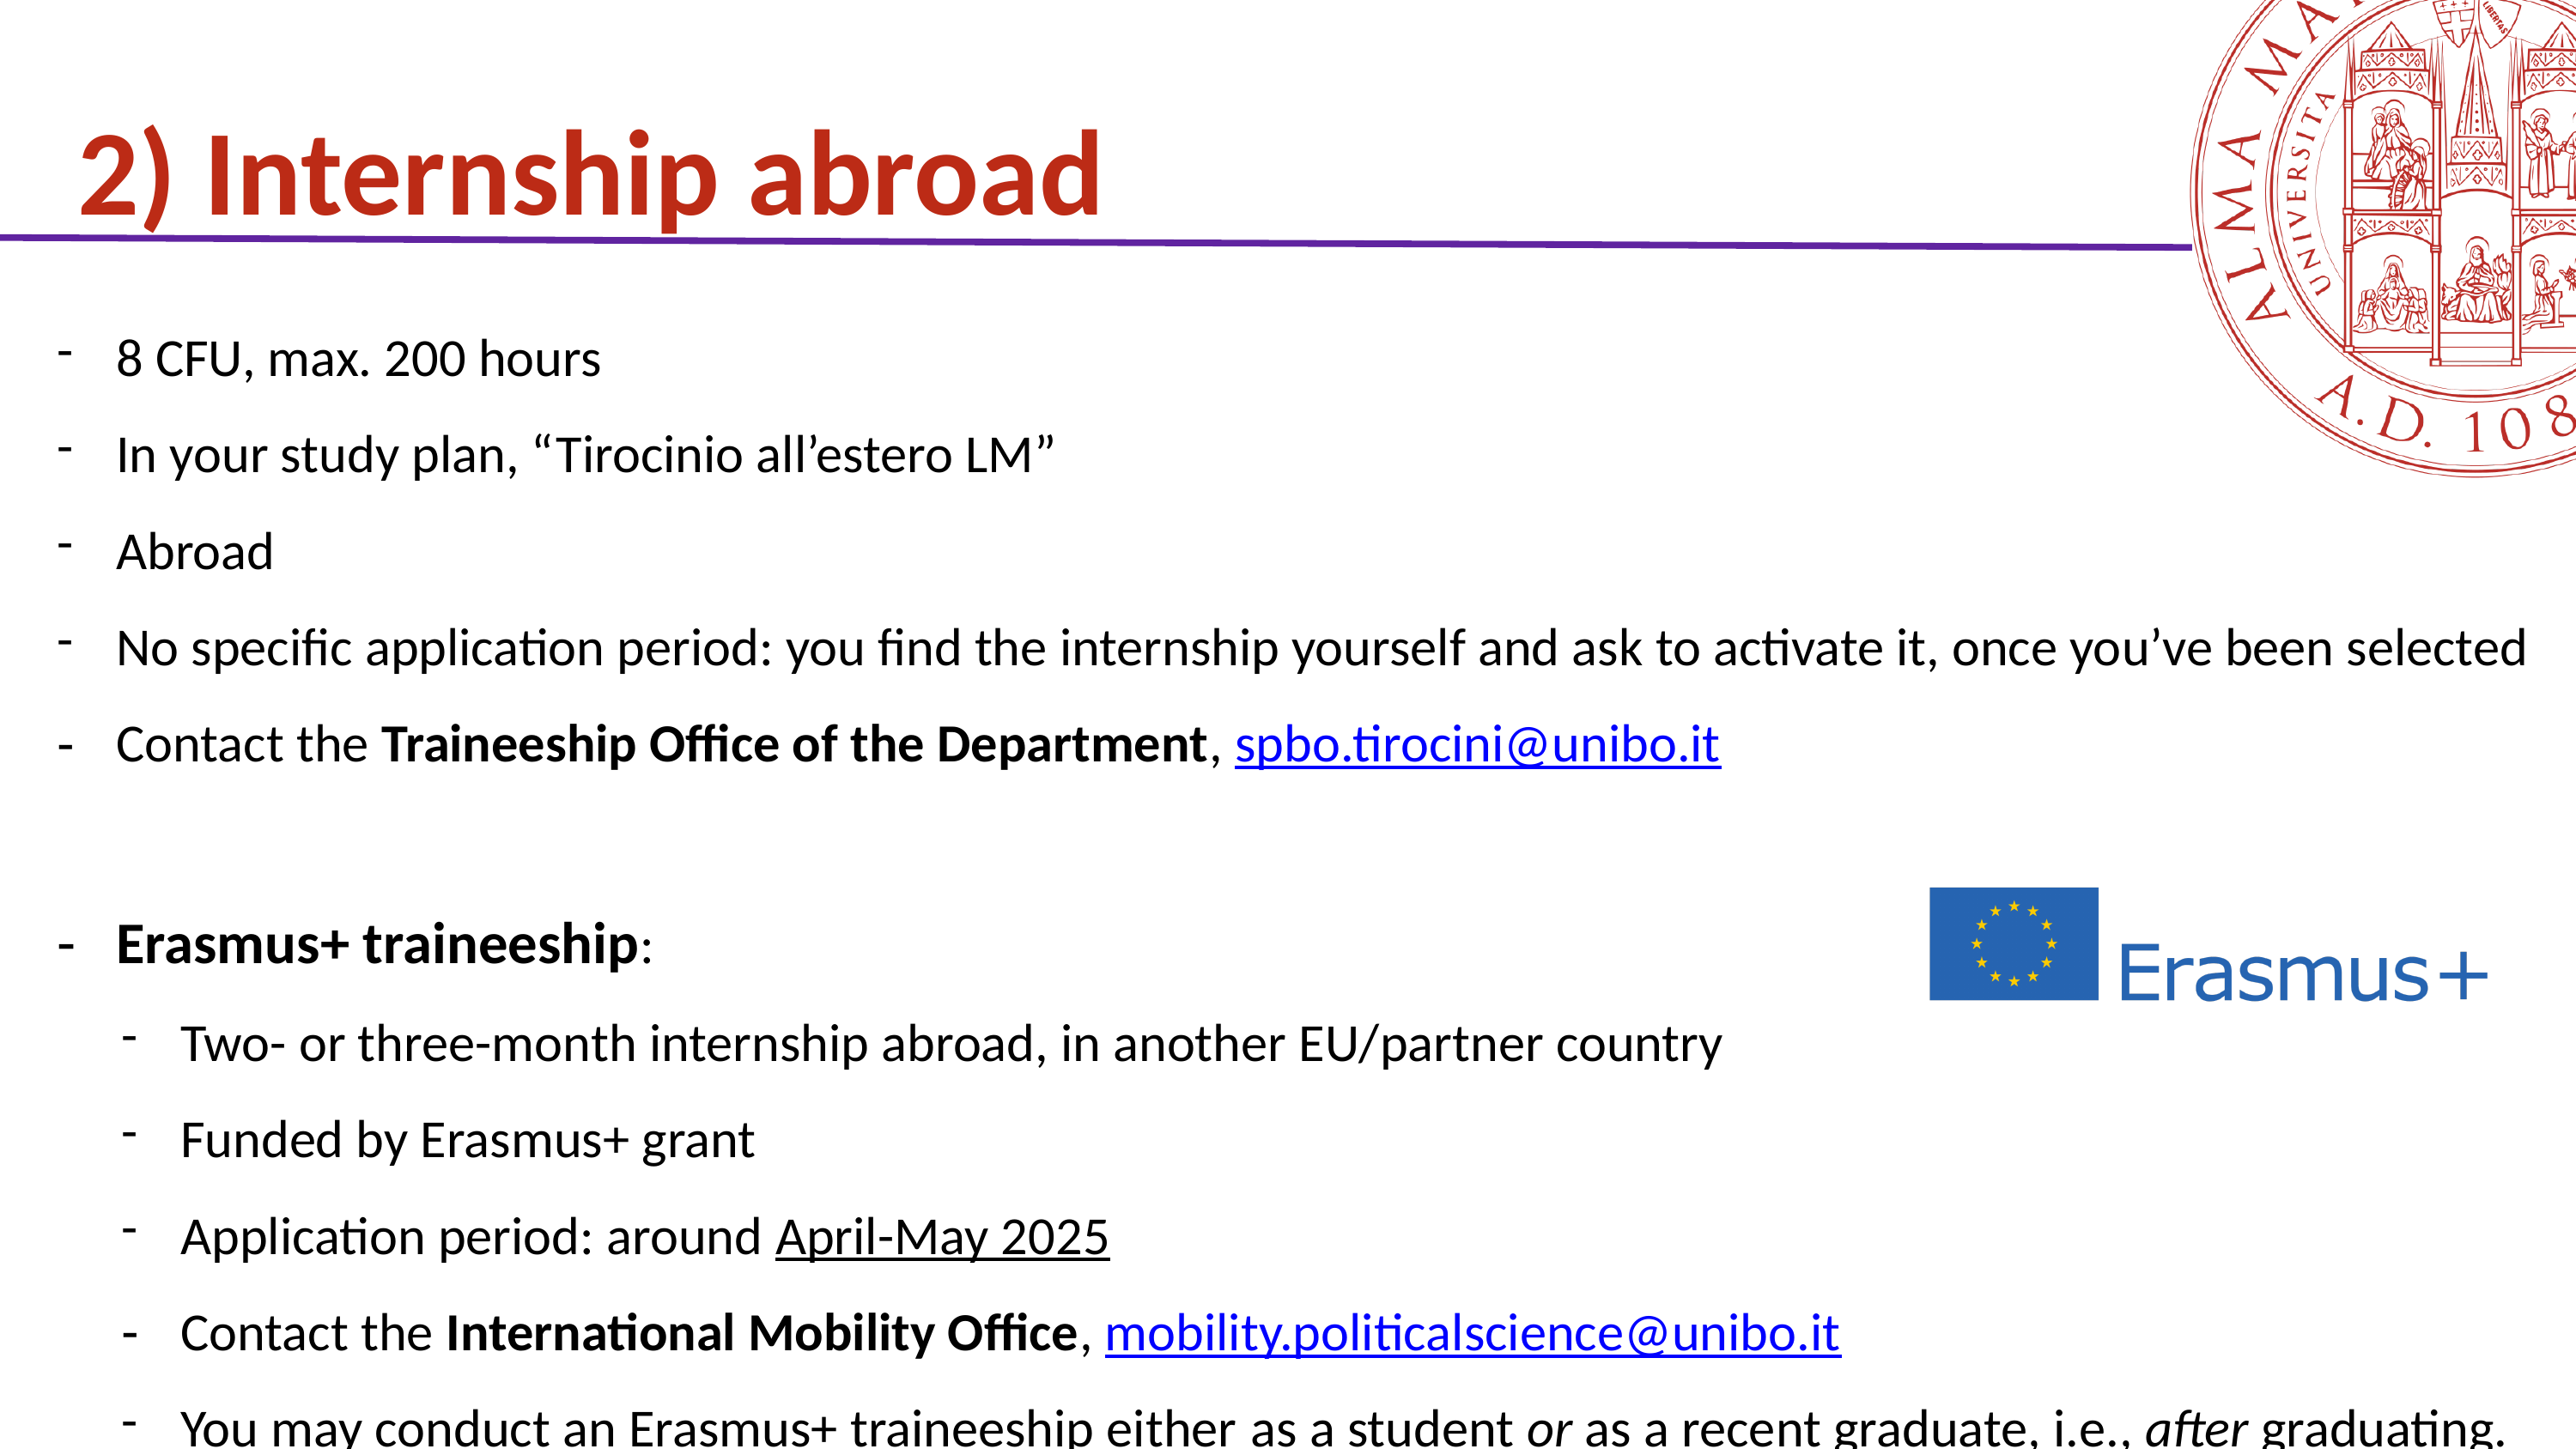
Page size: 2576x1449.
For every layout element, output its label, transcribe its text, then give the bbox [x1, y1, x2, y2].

list 2) Internship abroad [0, 28, 2074, 166]
picture [2184, 0, 2576, 483]
picture [1896, 854, 2520, 1034]
text_box 8 CFU, max. 200 hours In your study plan, “Tirocinio all’estero LM” Abroad No specific application period: you find the internship yourself and ask to activate it, once you’ve been selected Contact the Traineeship Office of the Department, spbo.tirocini@unibo.it Erasmus+ traineeship: Two- or three-month internship abroad, in another EU/partner country Funded by Erasmus+ grant Application period: around April-May 2025 Contact the International Mobility Office, mobility.politicalscience@unibo.it You may conduct an Erasmus+ traineeship either as a student or as a recent graduate, i.e., after graduating. [52, 290, 2576, 1449]
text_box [0, 237, 2180, 248]
